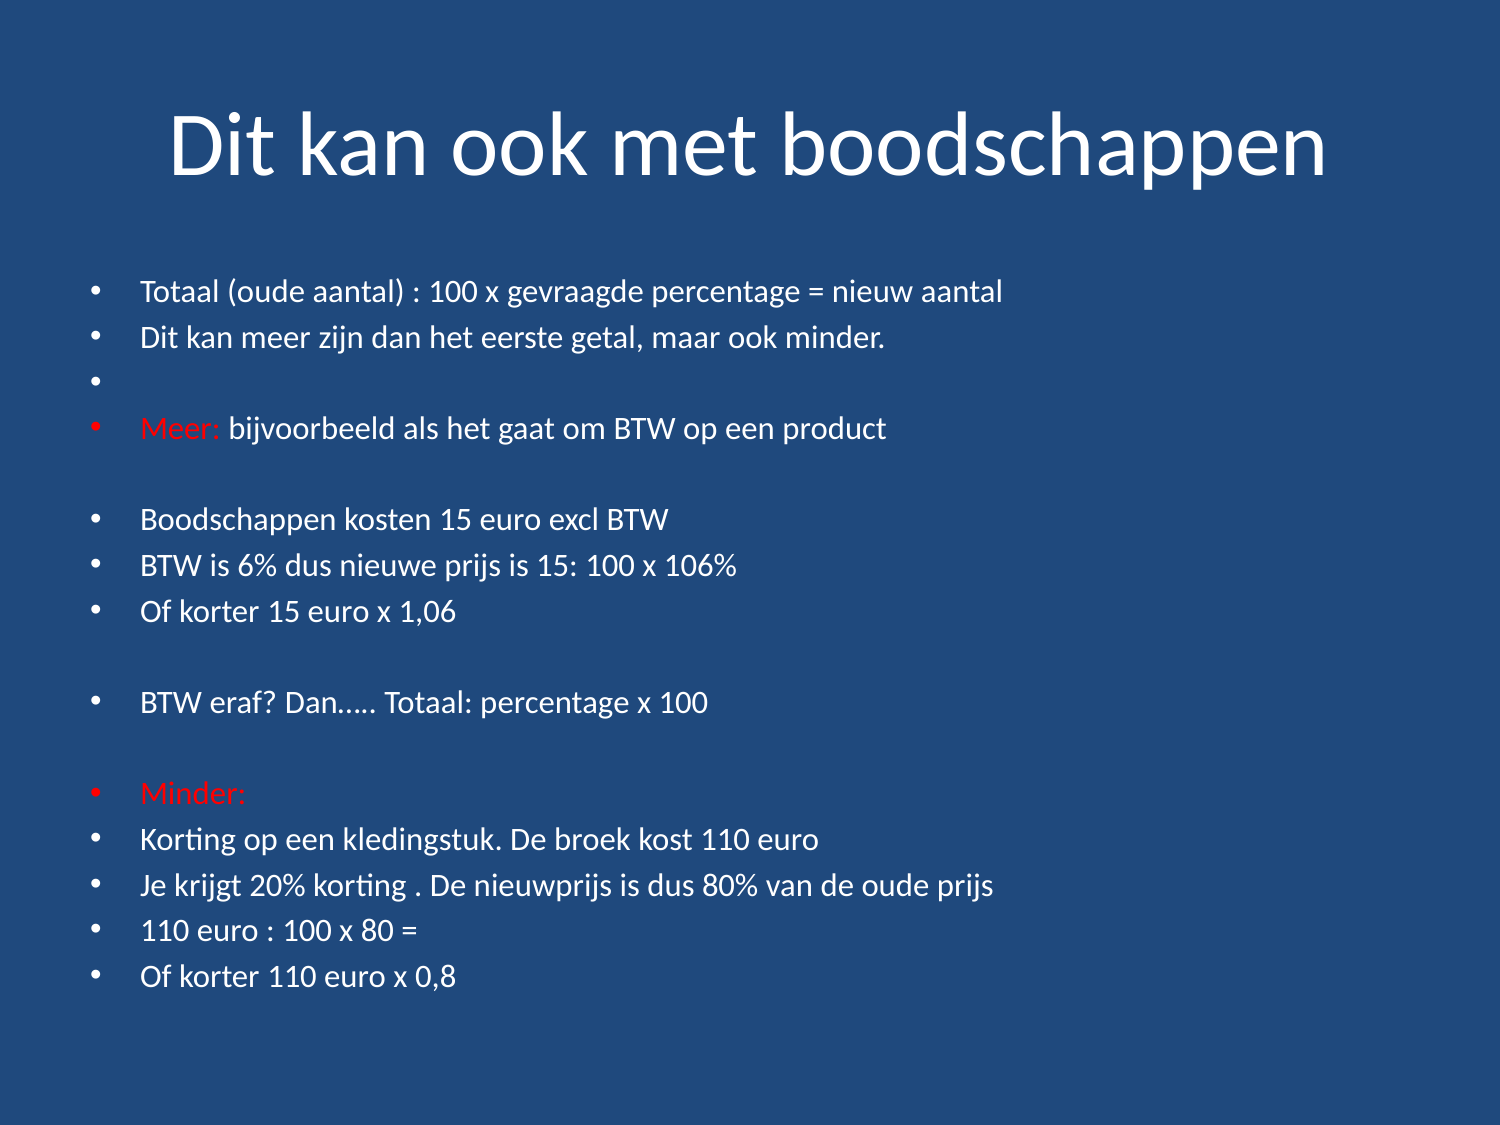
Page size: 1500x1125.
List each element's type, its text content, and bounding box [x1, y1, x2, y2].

title Dit kan ook met boodschappen [75, 45, 1425, 233]
list Totaal (oude aantal) : 100 x gevraagde percentage = nieuw aantal Dit kan meer zijn dan het eerste getal, maar ook minder. Meer: bijvoorbeeld als het gaat om BTW op een product Boodschappen kosten 15 euro excl BTW BTW is 6% dus nieuwe prijs is 15: 100 x 106% Of korter 15 euro x 1,06 BTW eraf? Dan….. Totaal: percentage x 100 Minder: Korting op een kledingstuk. De broek kost 110 euro Je krijgt 20% korting . De nieuwprijs is dus 80% van de oude prijs 110 euro : 100 x 80 = Of korter 110 euro x 0,8 [75, 262, 1425, 1005]
